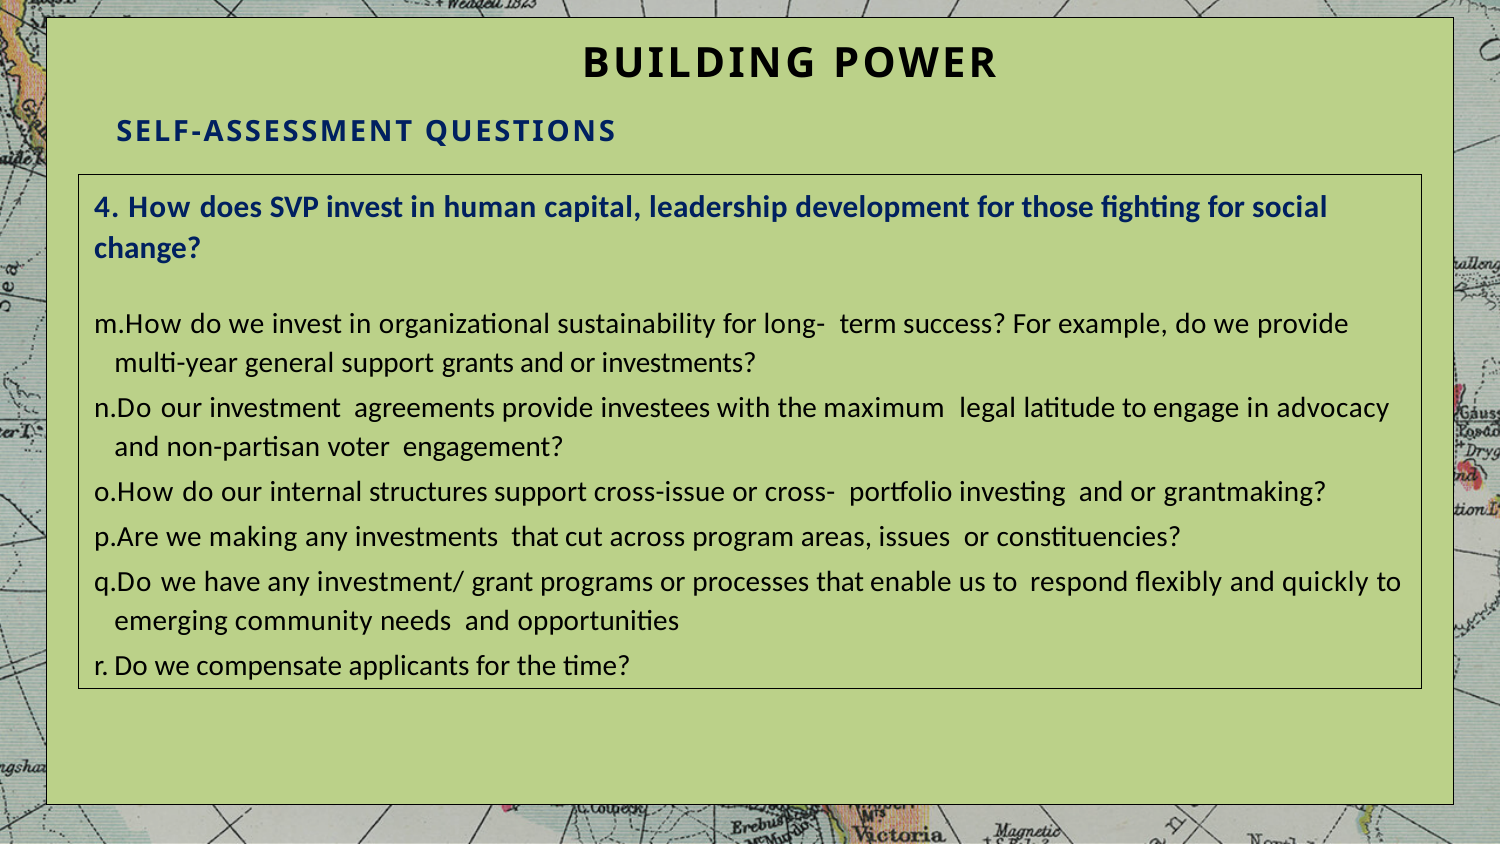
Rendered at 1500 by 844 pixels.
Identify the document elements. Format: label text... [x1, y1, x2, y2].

picture [0, 0, 1500, 844]
text_box 4. How does SVP invest in human capital, leadership development for those fighting for social change? How do we invest in organizational sustainability for long- term success? For example, do we provide multi-year general support grants and or investments? Do our investment agreements provide investees with the maximum legal latitude to engage in advocacy and non-partisan voter engagement? How do our internal structures support cross-issue or cross- portfolio investing and or grantmaking? Are we making any investments that cut across program areas, issues or constituencies? Do we have any investment/ grant programs or processes that enable us to respond flexibly and quickly to emerging community needs and opportunities Do we compensate applicants for the time? [78, 174, 1422, 689]
text_box [46, 17, 1454, 805]
text_box BUILDING POWER [348, 28, 1231, 94]
text_box SELF-ASSESSMENT QUESTIONS [100, 105, 938, 155]
